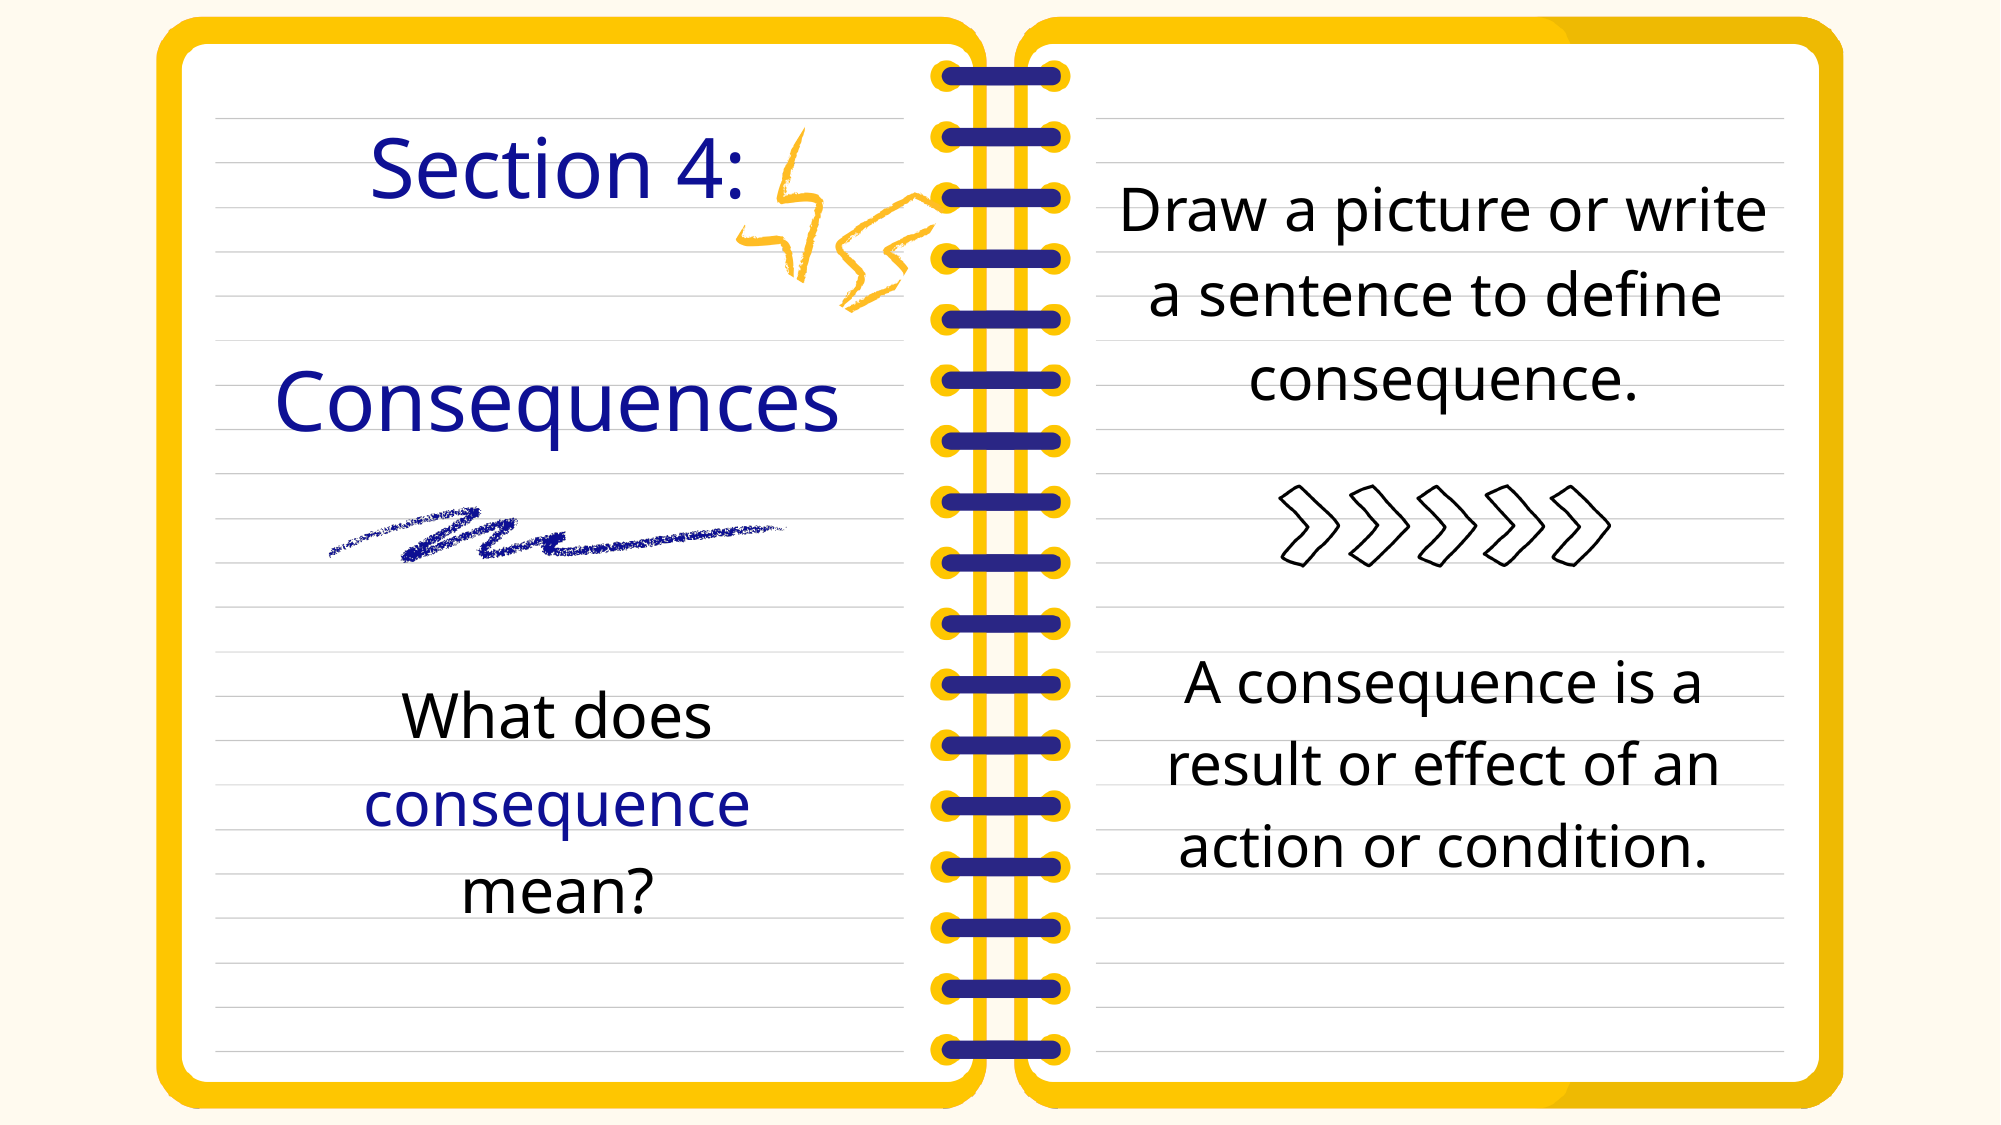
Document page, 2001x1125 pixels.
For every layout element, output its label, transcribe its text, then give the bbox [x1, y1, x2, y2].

text_box [1276, 484, 1612, 569]
text_box Draw a picture or write a sentence to define consequence. [1104, 159, 1784, 413]
text_box [900, 165, 952, 282]
text_box [328, 506, 787, 563]
text_box Section 4: Consequences [216, 98, 900, 449]
text_box [156, 16, 1844, 1109]
text_box A consequence is a result or effect of an action or condition. [1104, 633, 1784, 879]
text_box What does consequence mean? [216, 663, 900, 927]
